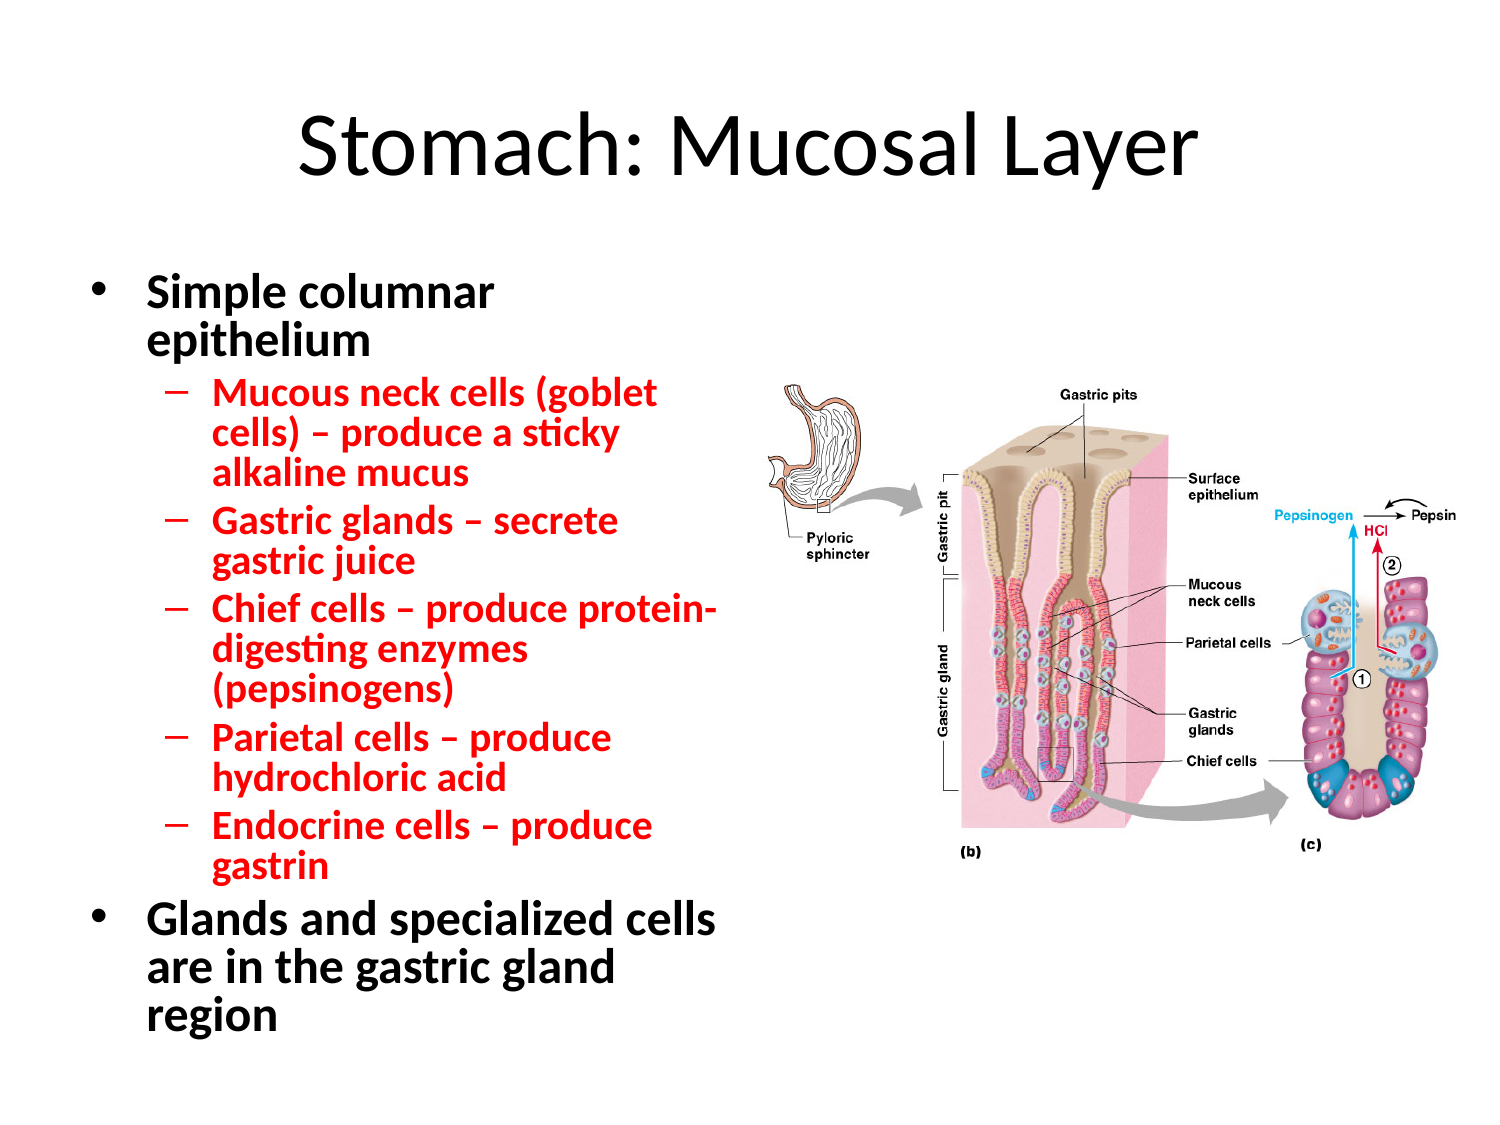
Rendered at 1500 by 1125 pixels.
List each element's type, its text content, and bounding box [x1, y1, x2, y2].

title Stomach: Mucosal Layer [75, 45, 1425, 233]
list Simple columnar epithelium Mucous neck cells (goblet cells) – produce a sticky alkaline mucus Gastric glands – secrete gastric juice Chief cells – produce protein-digesting enzymes (pepsinogens) Parietal cells – produce hydrochloric acid Endocrine cells – produce gastrin Glands and specialized cells are in the gastric gland region [75, 262, 738, 1000]
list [762, 375, 1463, 861]
